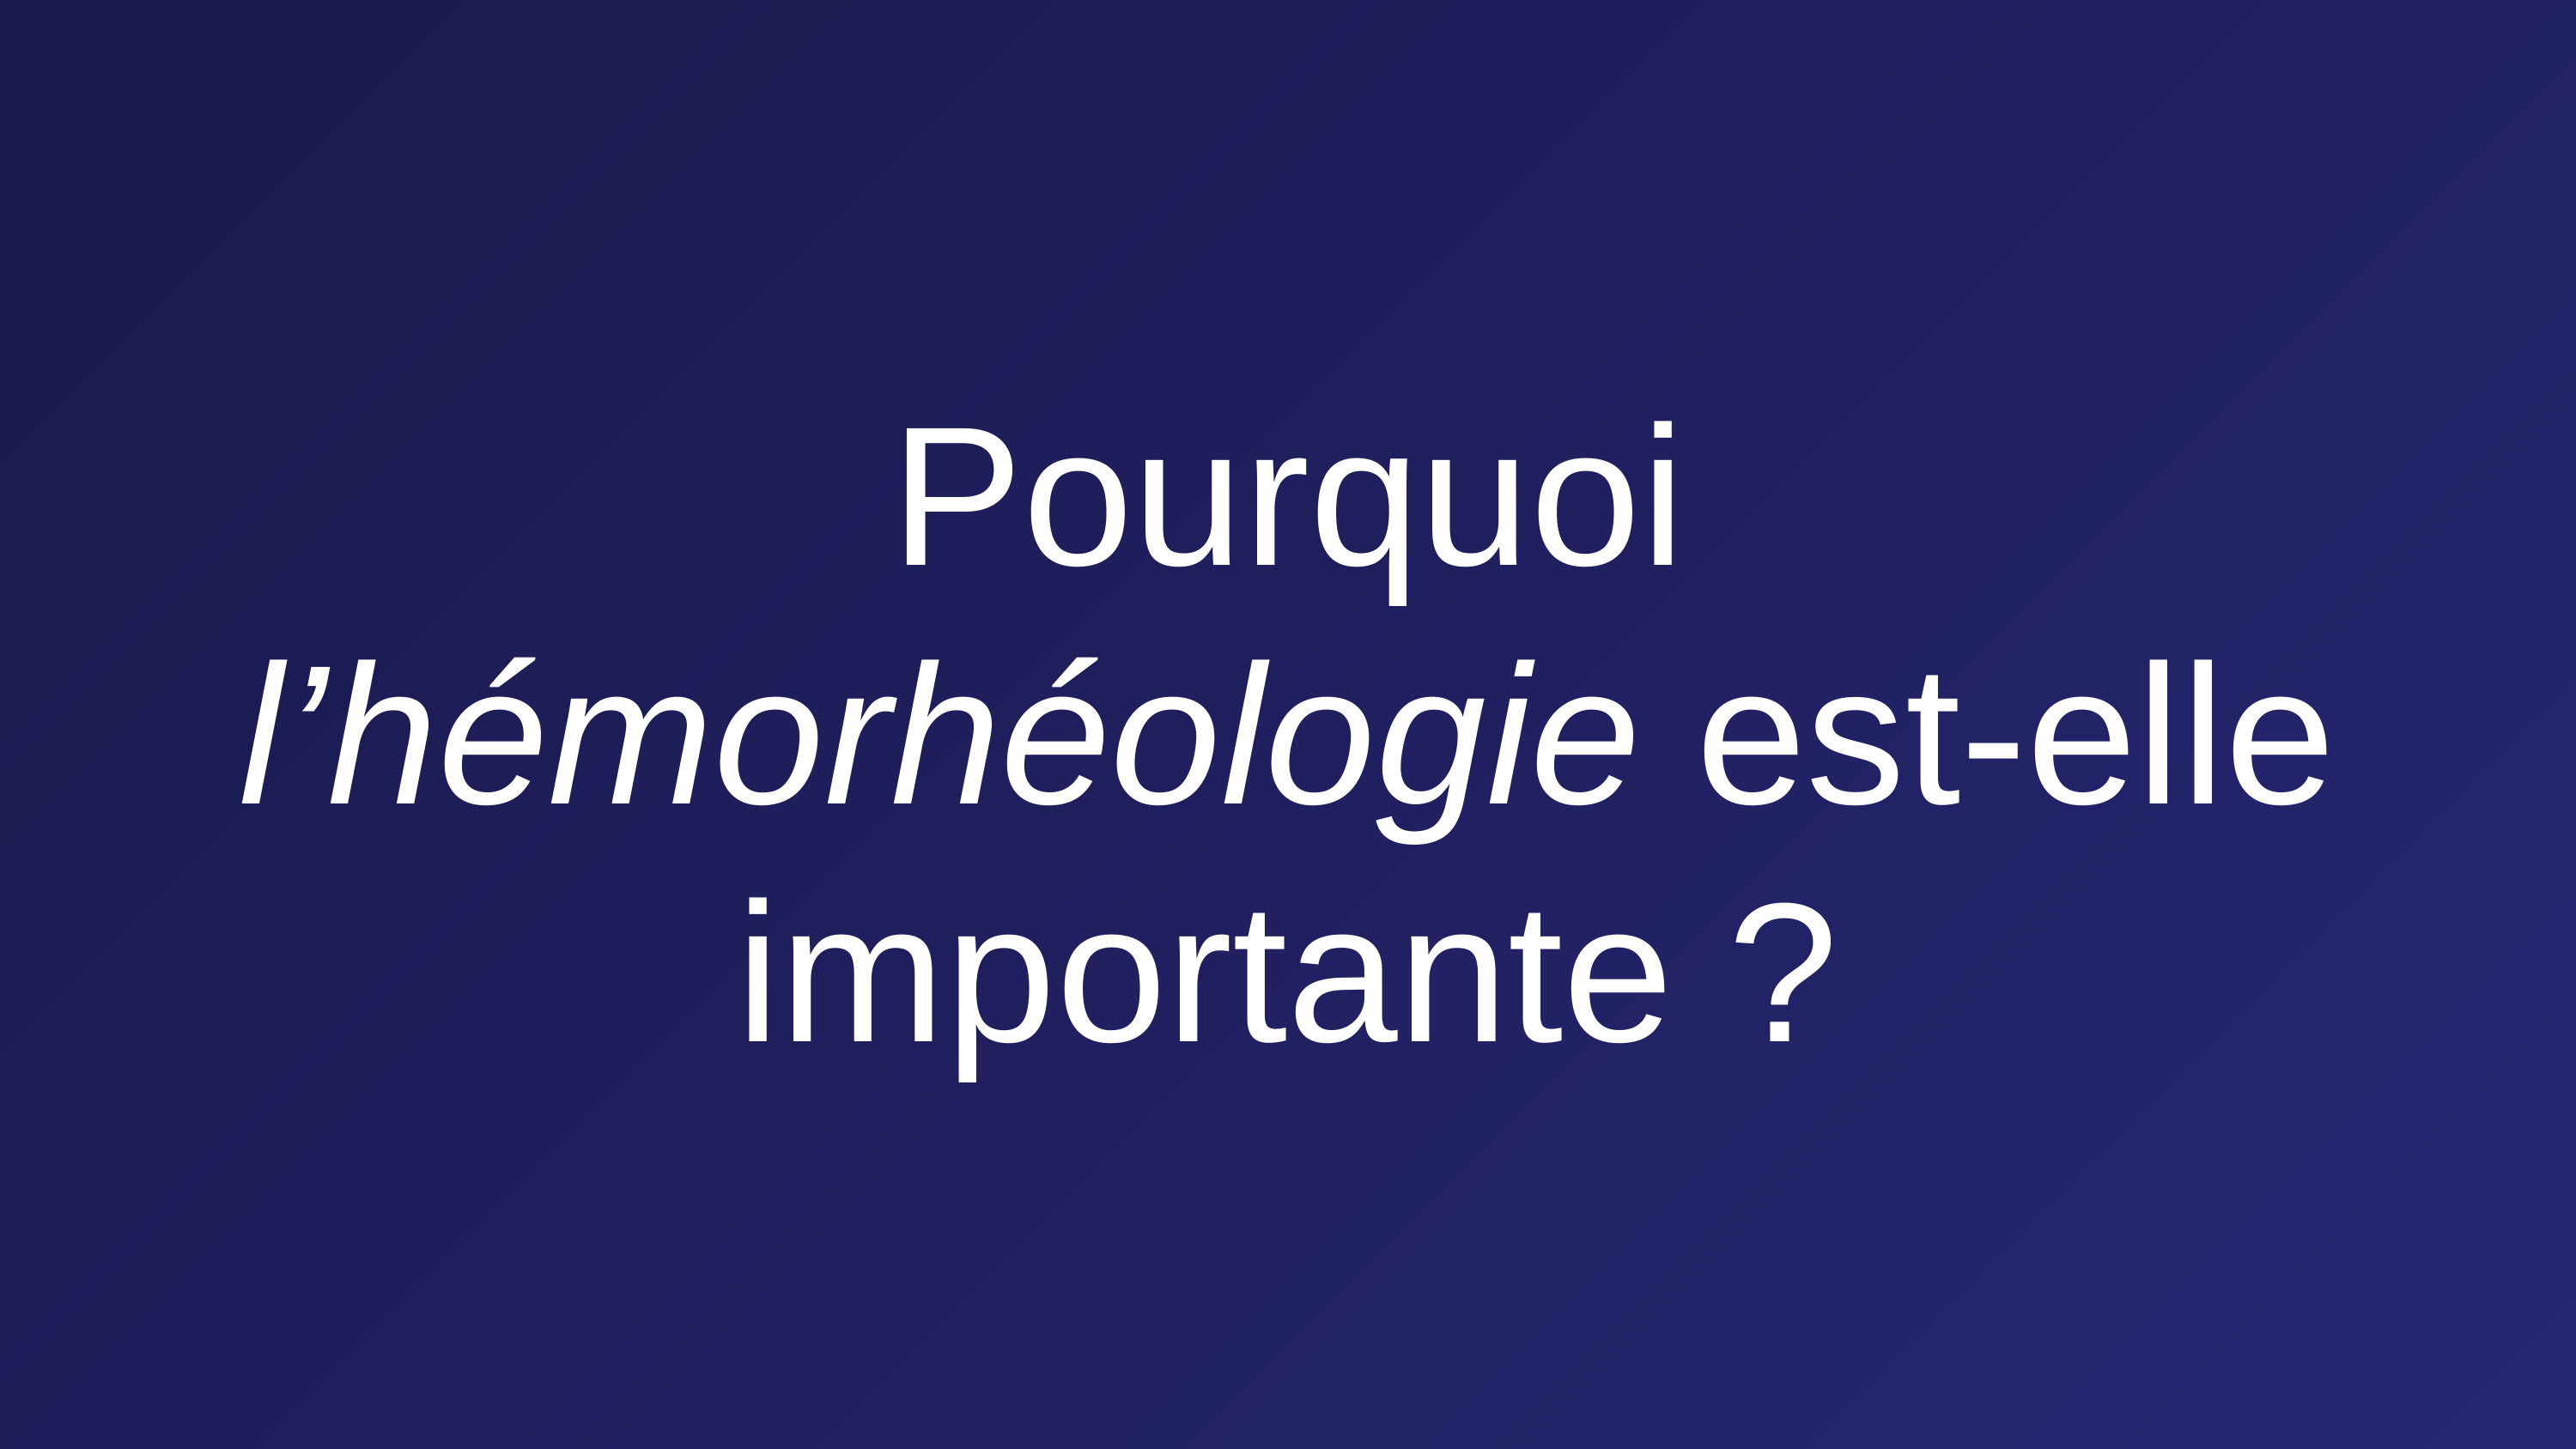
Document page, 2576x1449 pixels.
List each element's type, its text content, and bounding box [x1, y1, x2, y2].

title Pourquoi l’hémorhéologie est-elle importante ? [193, 603, 2383, 846]
